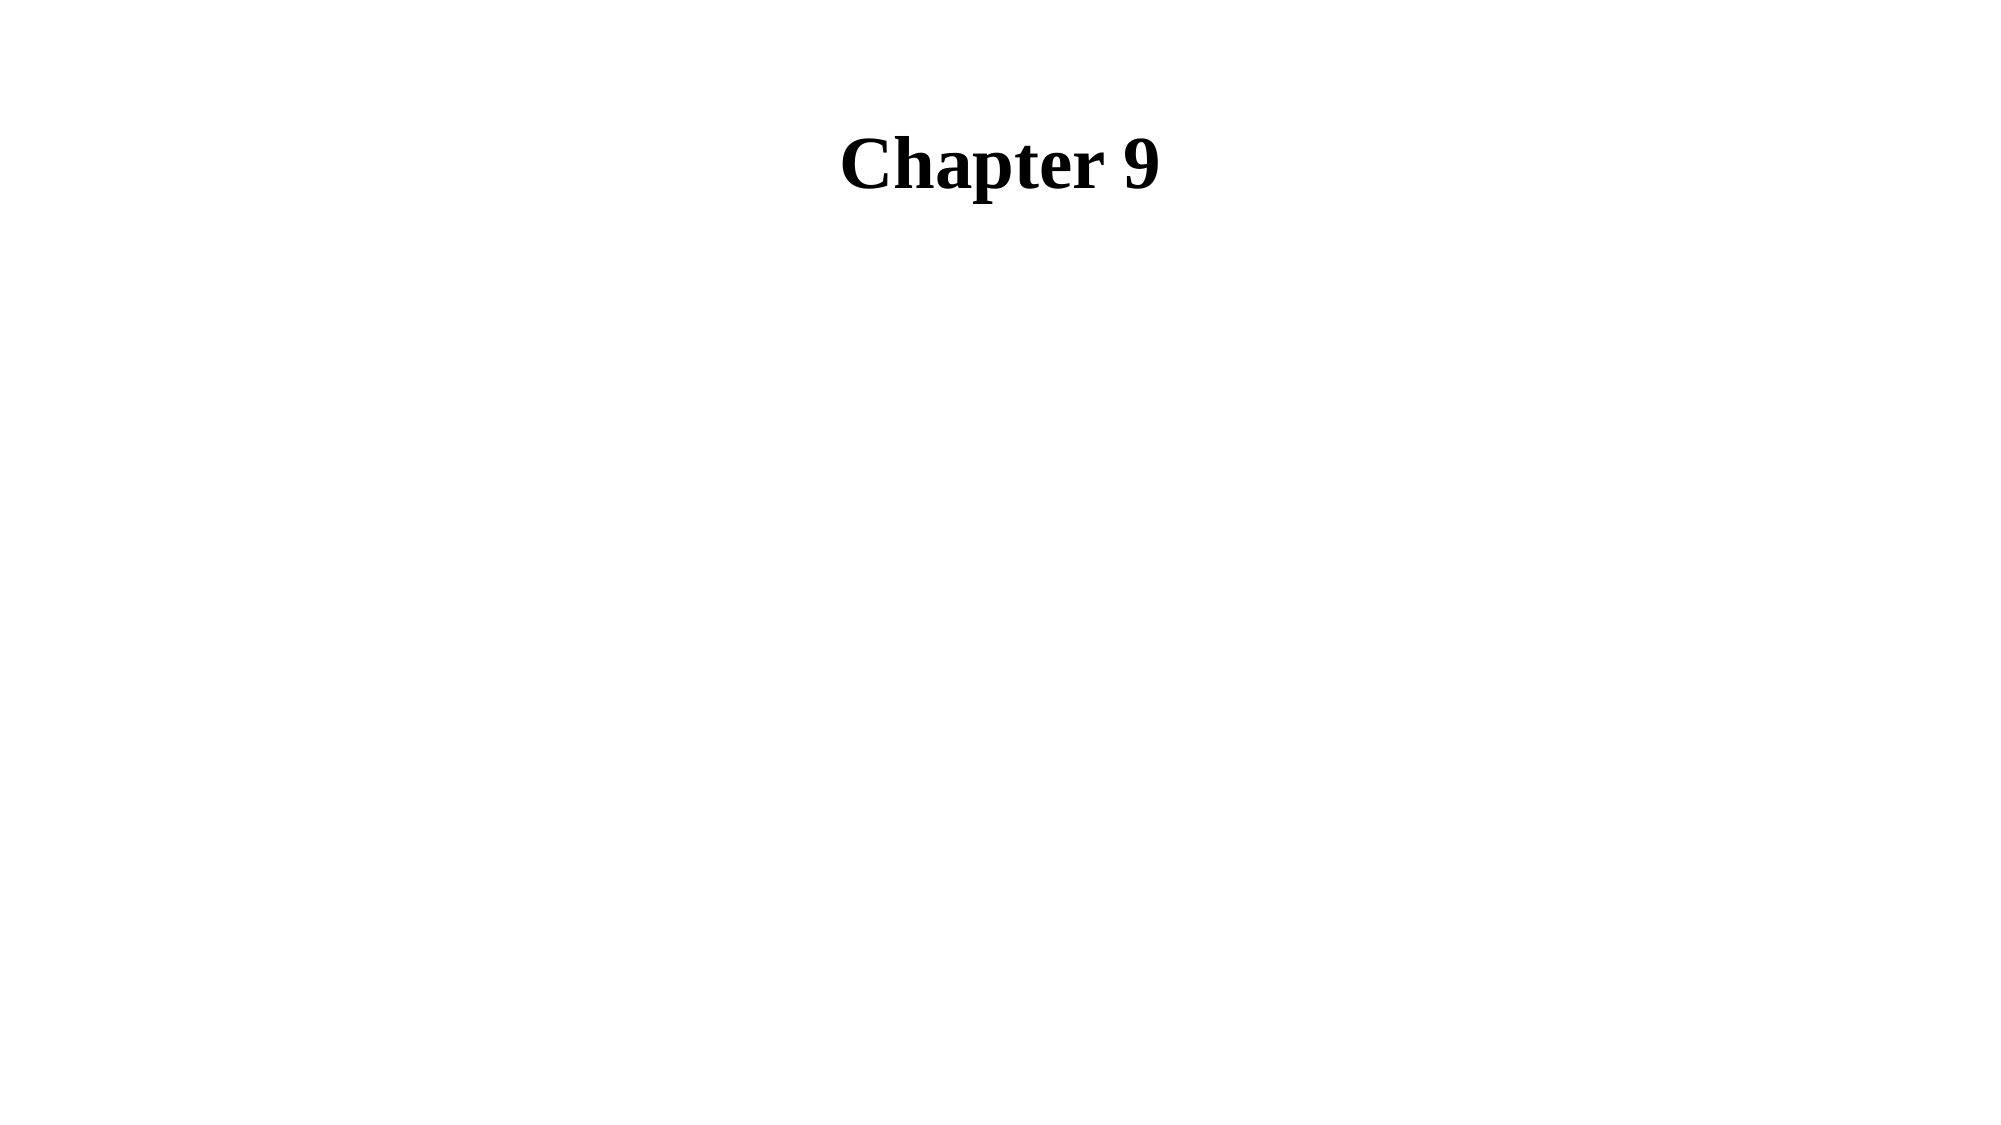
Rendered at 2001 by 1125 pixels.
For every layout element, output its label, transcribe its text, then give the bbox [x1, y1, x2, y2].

text_box Chapter 9 [0, 116, 2000, 263]
